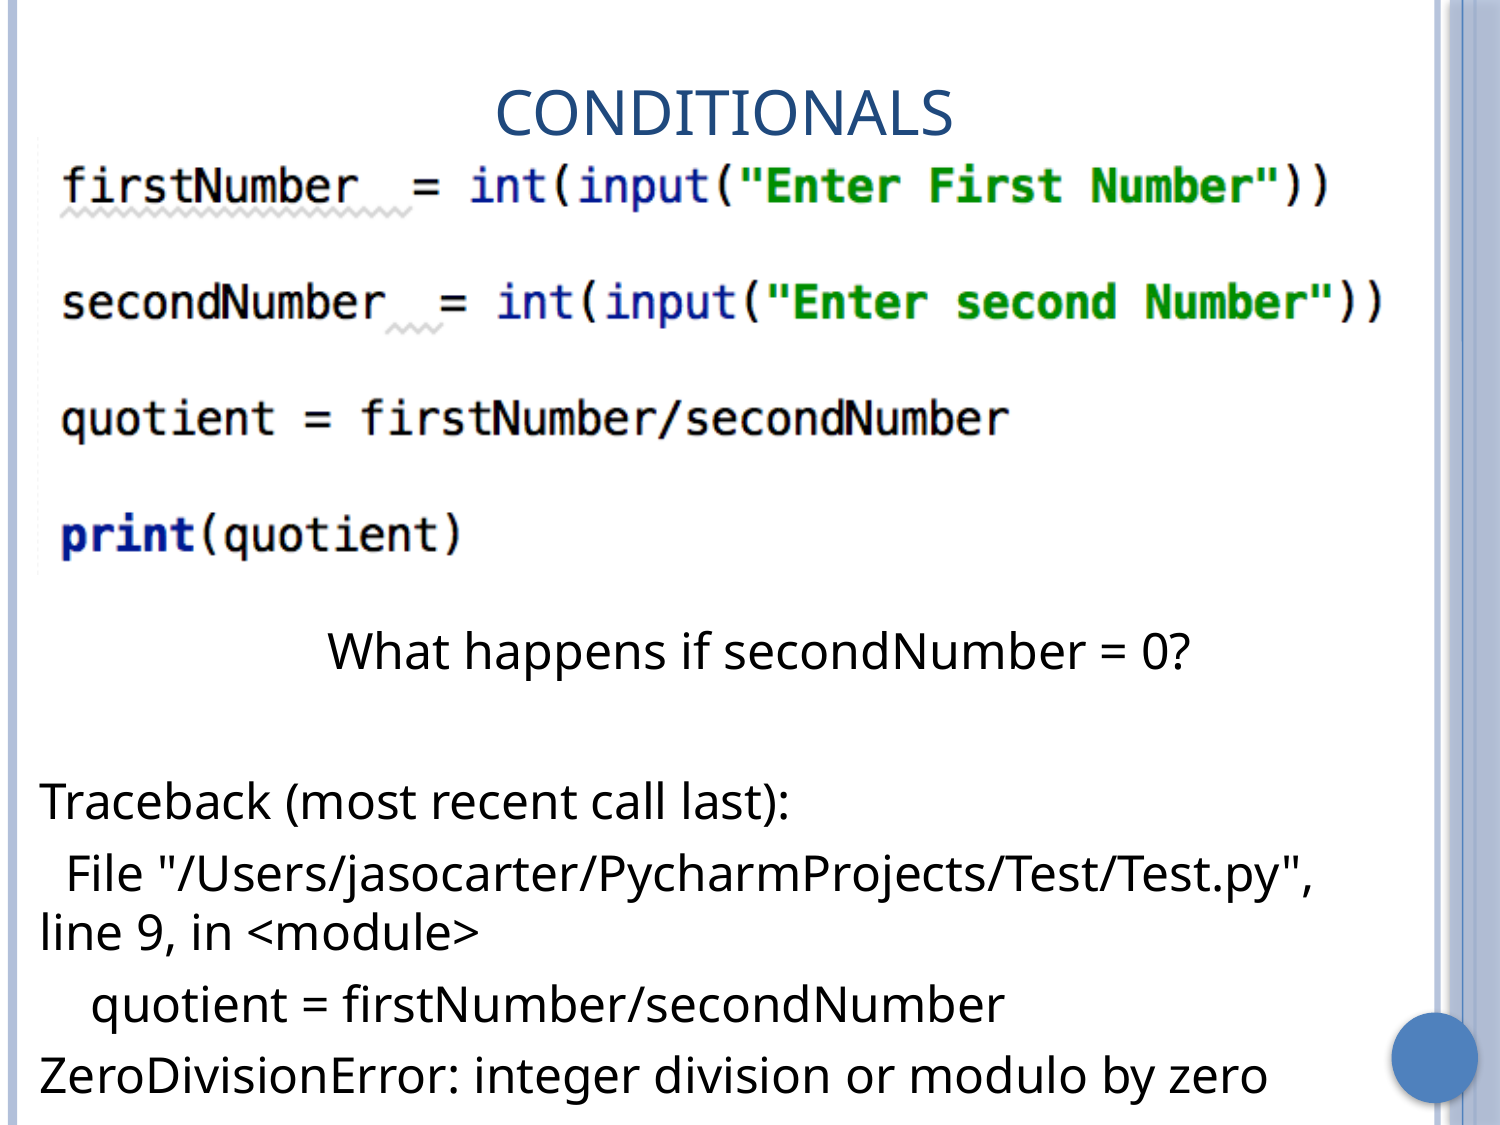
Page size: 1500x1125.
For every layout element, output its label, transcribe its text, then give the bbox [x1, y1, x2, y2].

picture [36, 136, 1421, 576]
title Conditionals [75, 45, 1375, 134]
text_box What happens if secondNumber = 0? [312, 612, 1250, 725]
list Traceback (most recent call last): File "/Users/jasocarter/PycharmProjects/Test/Test.py", line 9, in <module> quotient = firstNumber/secondNumber ZeroDivisionError: integer division or modulo by zero [24, 762, 1363, 1115]
